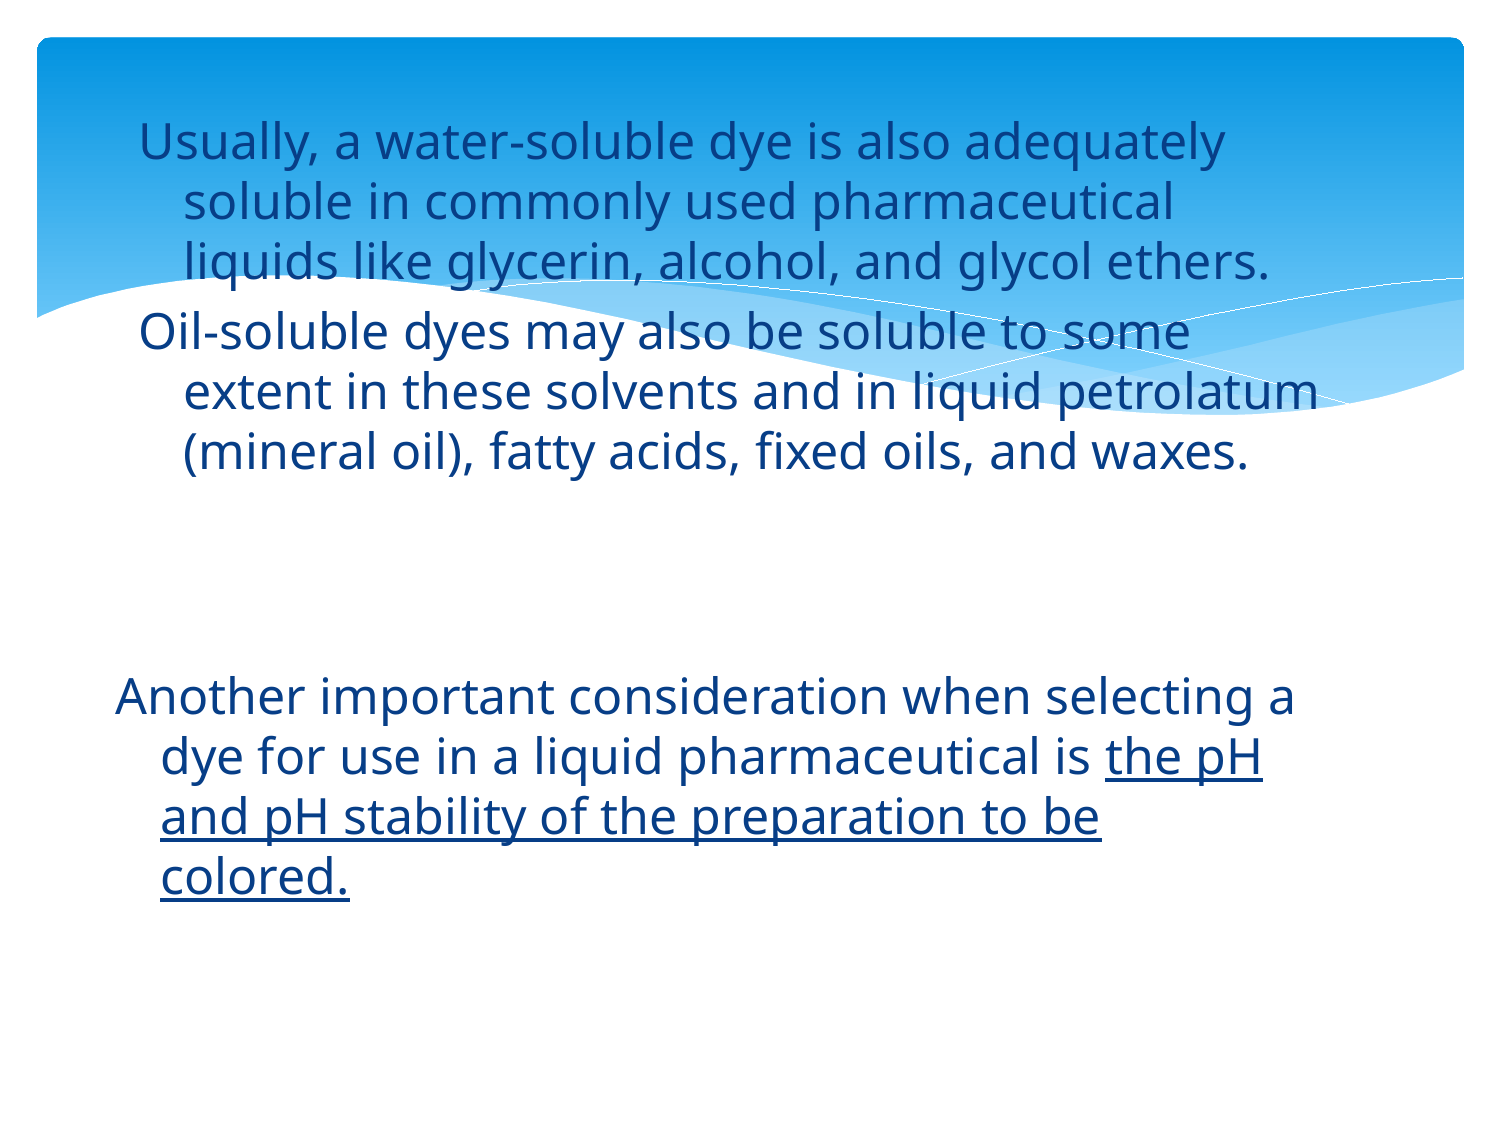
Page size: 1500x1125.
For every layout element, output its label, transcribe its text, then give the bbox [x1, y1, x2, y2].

text_box Another important consideration when selecting a dye for use in a liquid pharmaceutical is the pH and pH stability of the preparation to be colored. [100, 656, 1316, 935]
list Usually, a water-soluble dye is also adequately soluble in commonly used pharmaceutical liquids like glycerin, alcohol, and glycol ethers. Oil-soluble dyes may also be soluble to some extent in these solvents and in liquid petrolatum (mineral oil), fatty acids, fixed oils, and waxes. [123, 101, 1340, 668]
